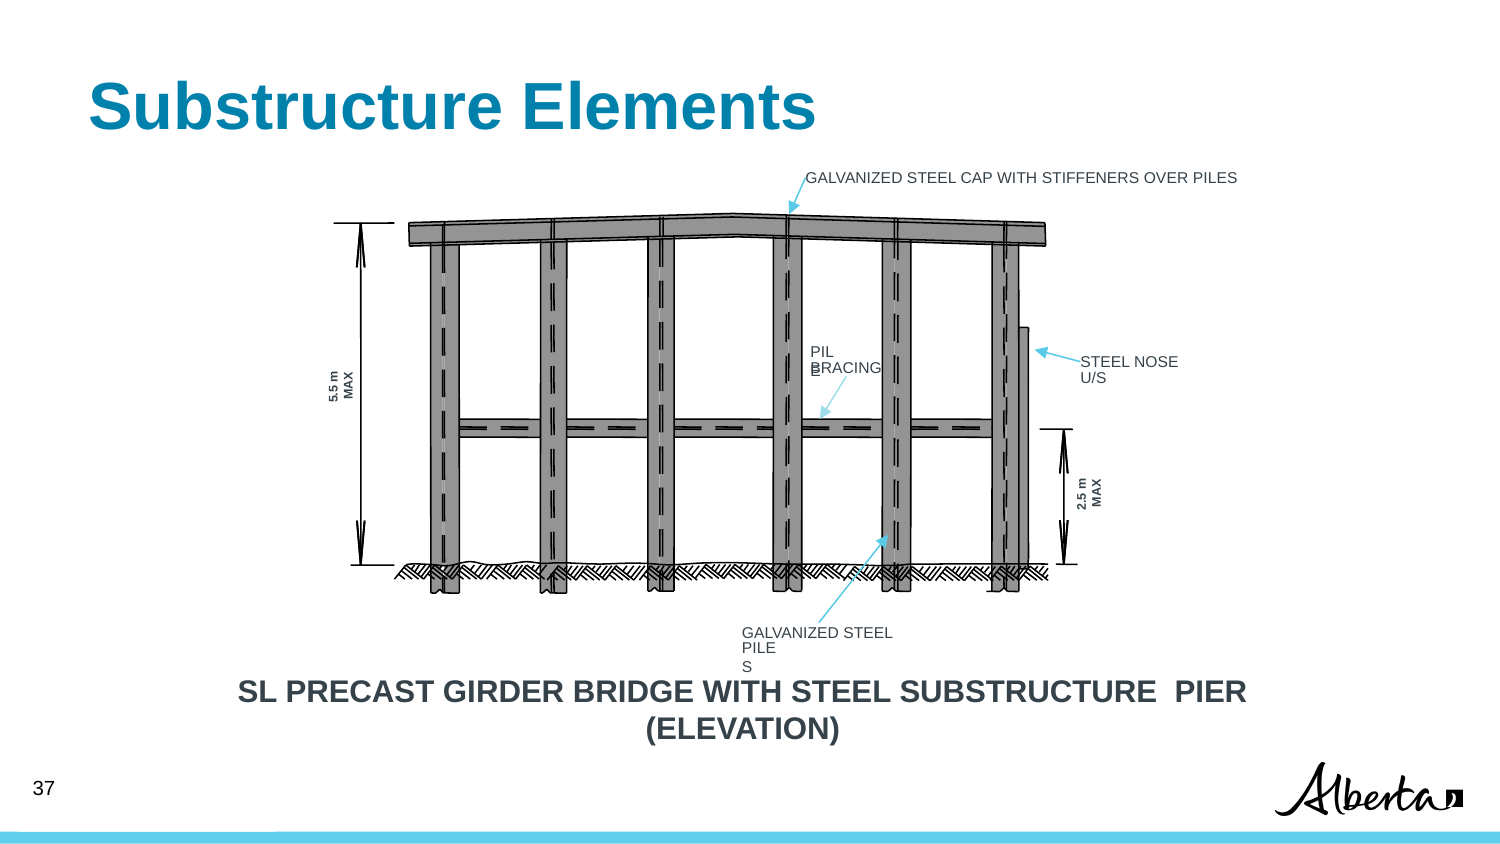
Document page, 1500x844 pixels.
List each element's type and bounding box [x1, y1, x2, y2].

slide_number [17, 764, 356, 810]
picture [1275, 762, 1463, 816]
text_box [187, 663, 1299, 754]
title [88, 55, 1437, 141]
text_box [317, 168, 1242, 658]
